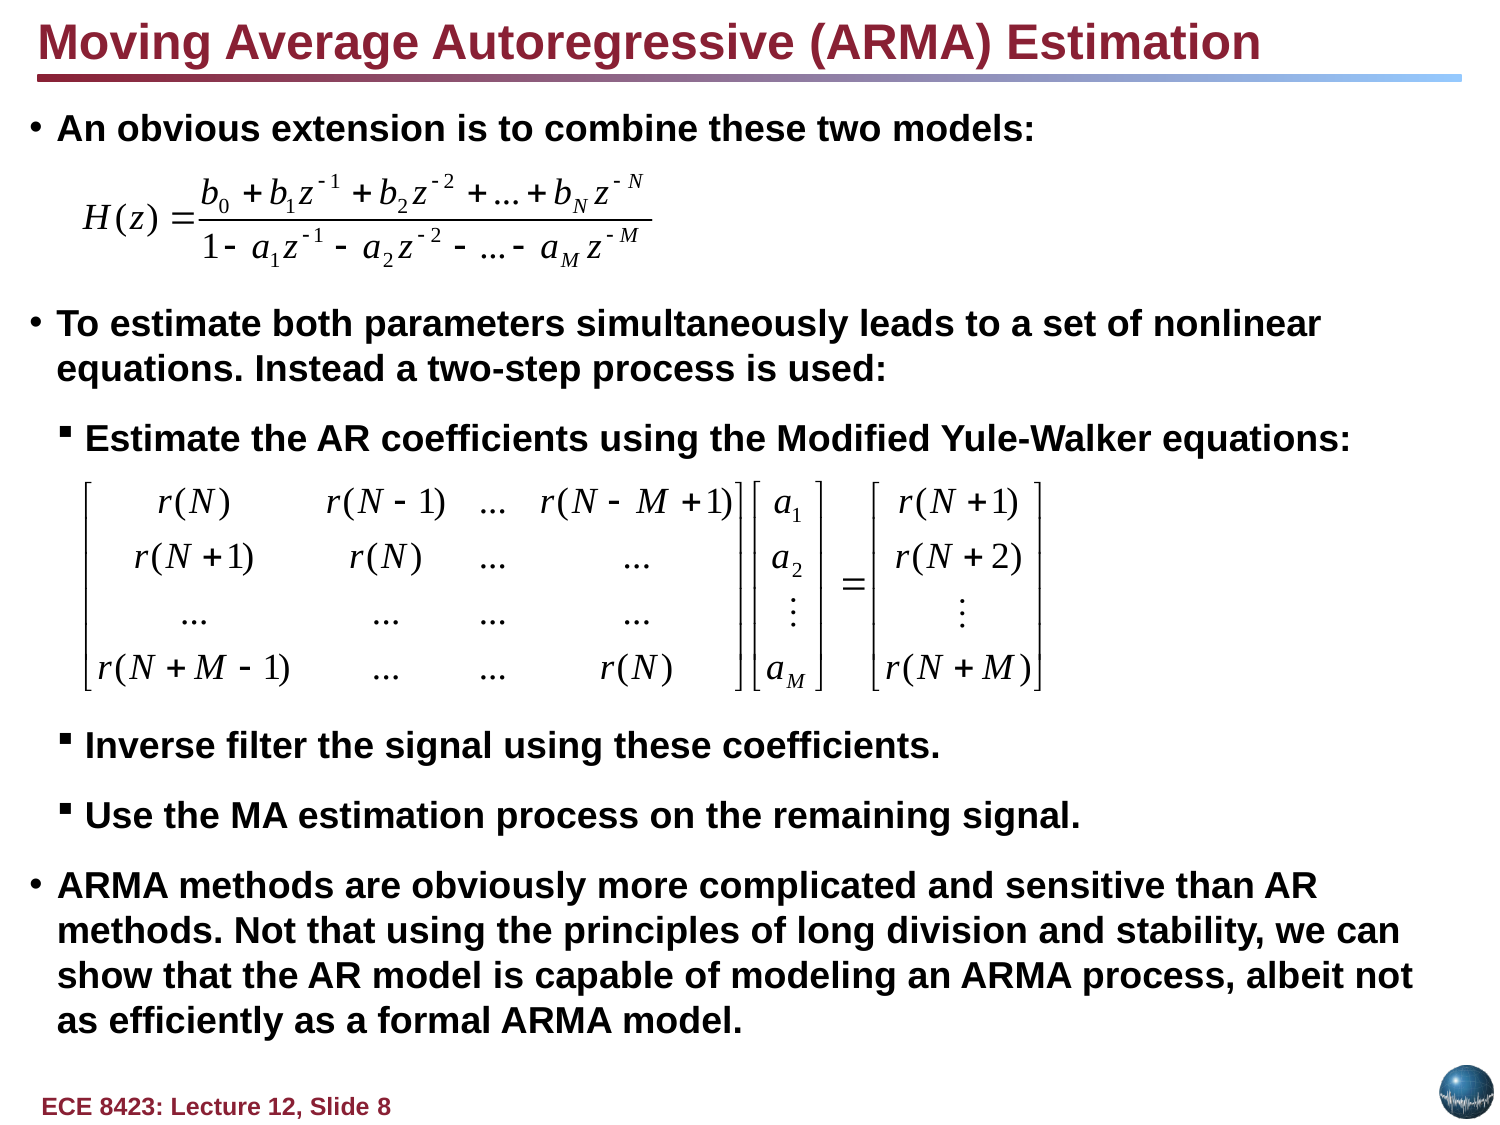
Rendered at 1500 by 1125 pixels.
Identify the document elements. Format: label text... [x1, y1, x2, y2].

text_box Moving Average Autoregressive (ARMA) Estimation [37, 9, 1459, 70]
text_box An obvious extension is to combine these two models: To estimate both parameters simultaneously leads to a set of nonlinear equations. Instead a two-step process is used: Estimate the AR coefficients using the Modified Yule-Walker equations: Inverse filter the signal using these coefficients. Use the MA estimation process on the remaining signal. ARMA methods are obviously more complicated and sensitive than AR methods. Not that using the principles of long division and stability, we can show that the AR model is capable of modeling an ARMA process, albeit not as efficiently as a formal ARMA model. [29, 103, 1454, 1093]
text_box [75, 472, 1057, 701]
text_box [75, 164, 660, 276]
picture [1439, 1065, 1494, 1119]
